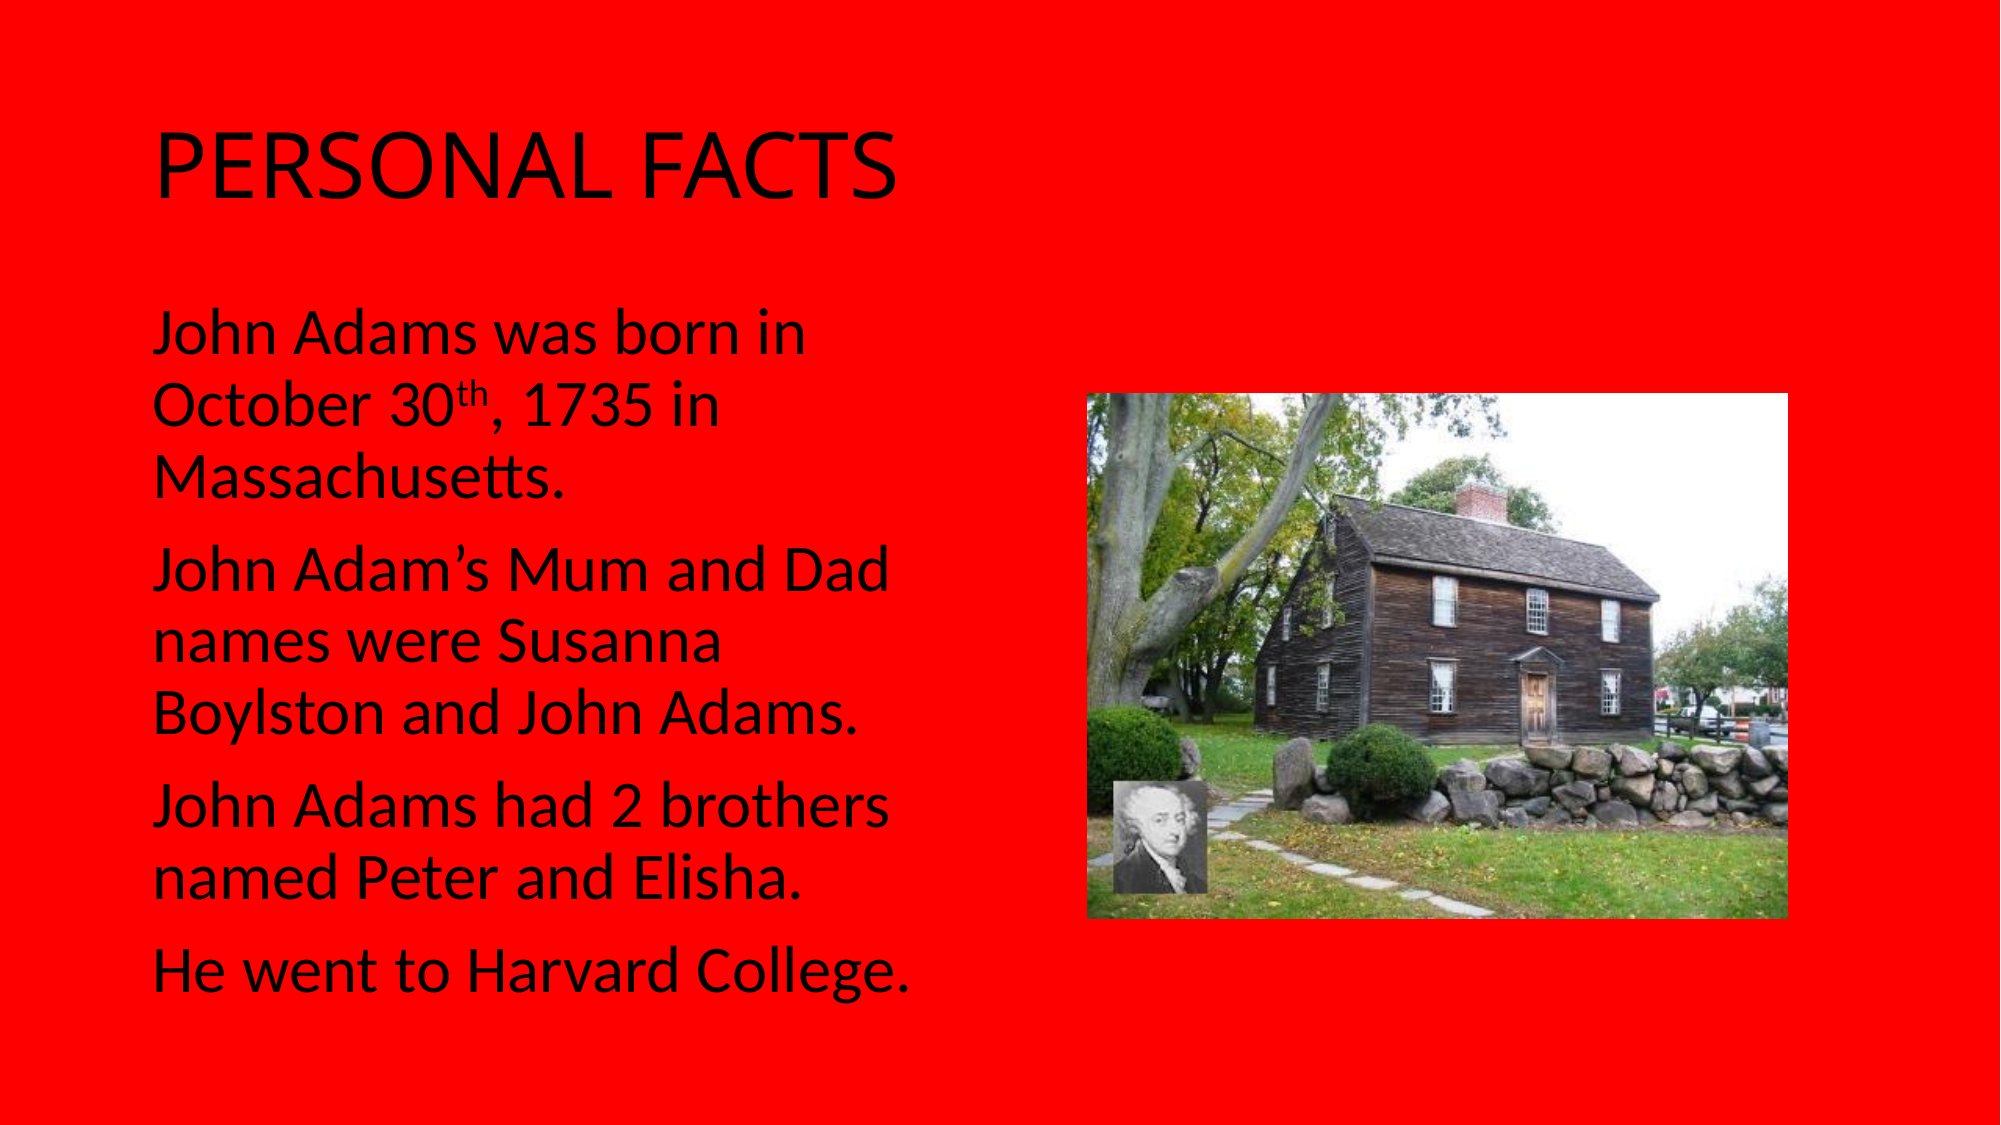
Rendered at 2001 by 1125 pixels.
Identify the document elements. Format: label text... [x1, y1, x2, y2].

list John Adams was born in October 30th, 1735 in Massachusetts. John Adam’s Mum and Dad names were Susanna Boylston and John Adams. John Adams had 2 brothers named Peter and Elisha. He went to Harvard College. [137, 289, 988, 1014]
title PERSONAL FACTS [137, 59, 1863, 278]
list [1087, 393, 1788, 919]
